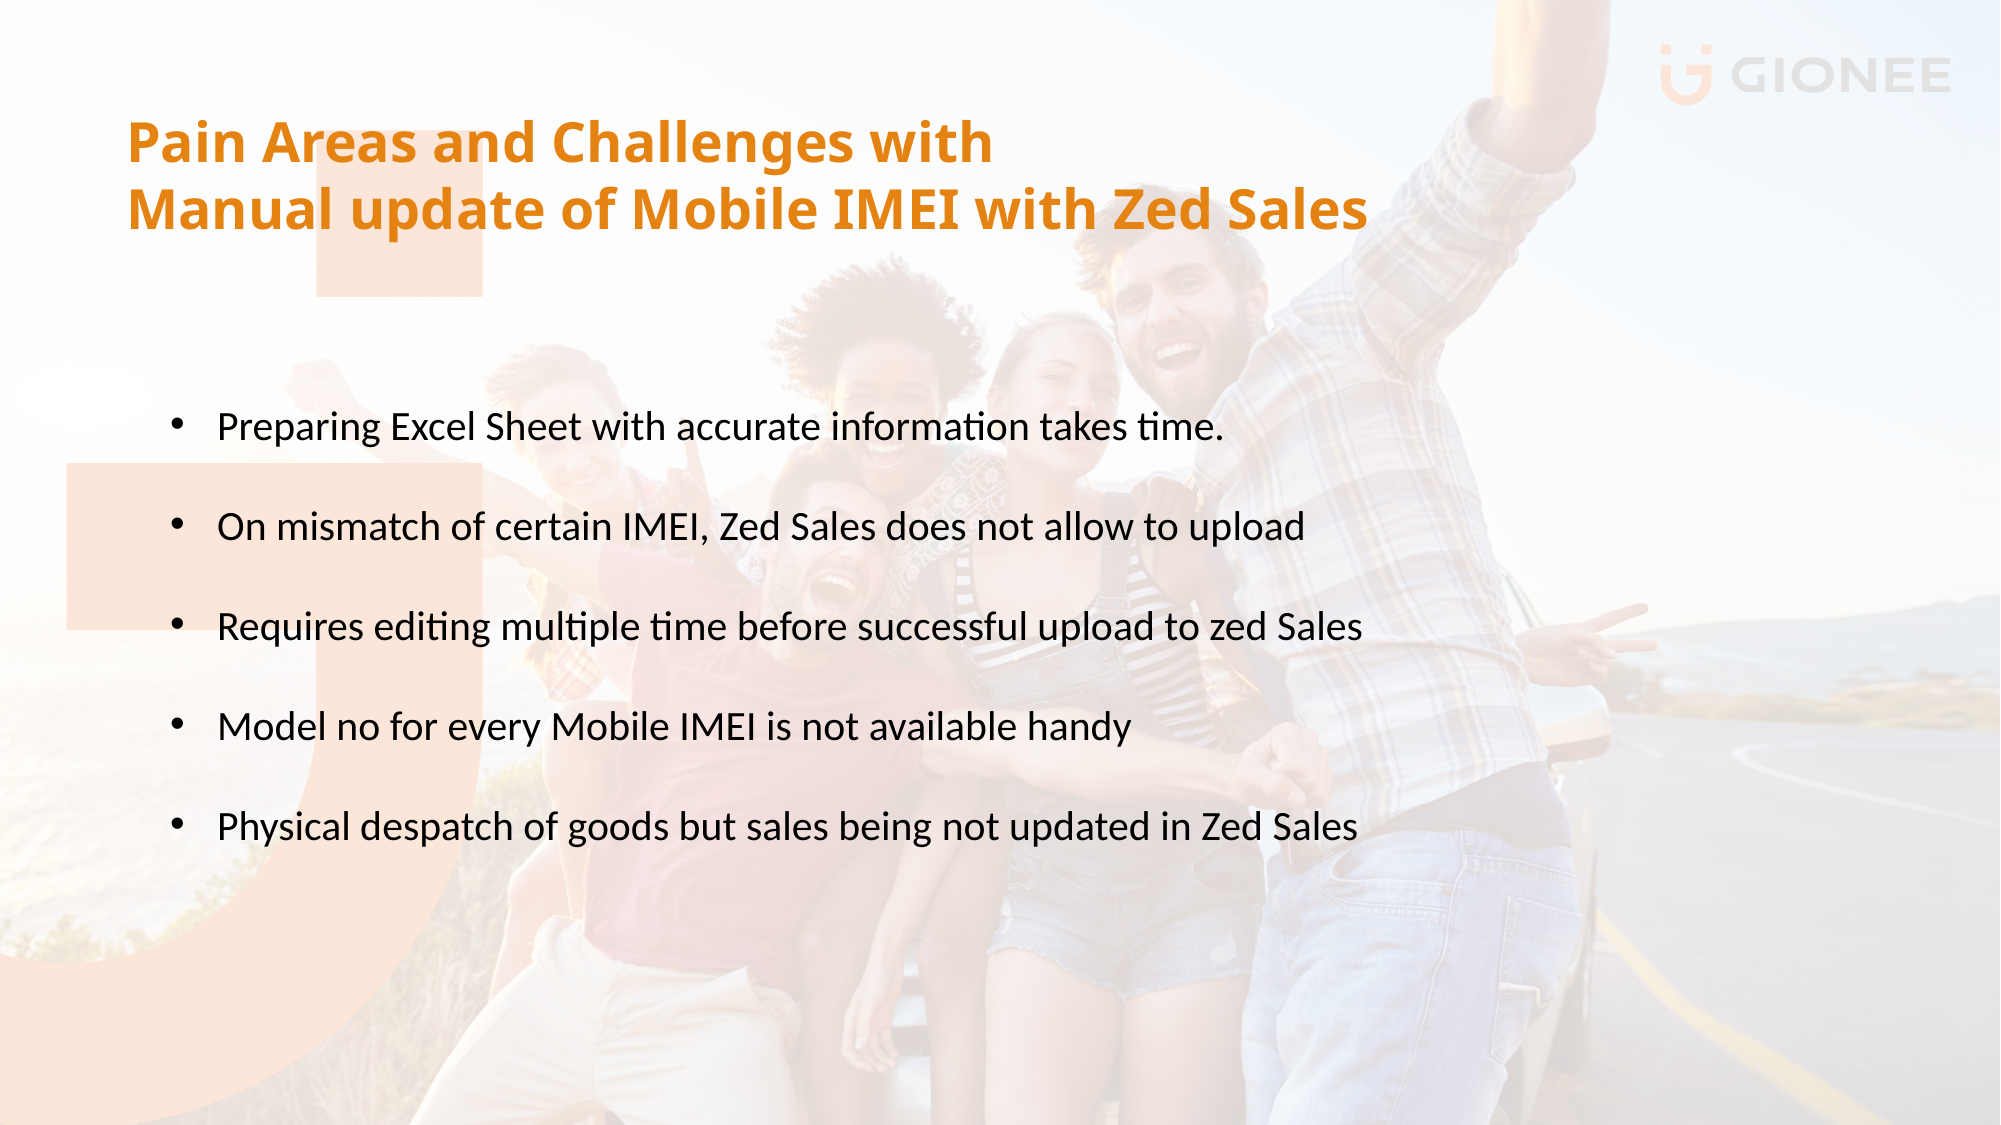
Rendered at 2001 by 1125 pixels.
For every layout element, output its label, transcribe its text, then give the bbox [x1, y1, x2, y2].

text_box Preparing Excel Sheet with accurate information takes time. On mismatch of certain IMEI, Zed Sales does not allow to upload Requires editing multiple time before successful upload to zed Sales Model no for every Mobile IMEI is not available handy Physical despatch of goods but sales being not updated in Zed Sales [155, 346, 1397, 856]
title Pain Areas and Challenges with Manual update of Mobile IMEI with Zed Sales [111, 99, 1522, 317]
